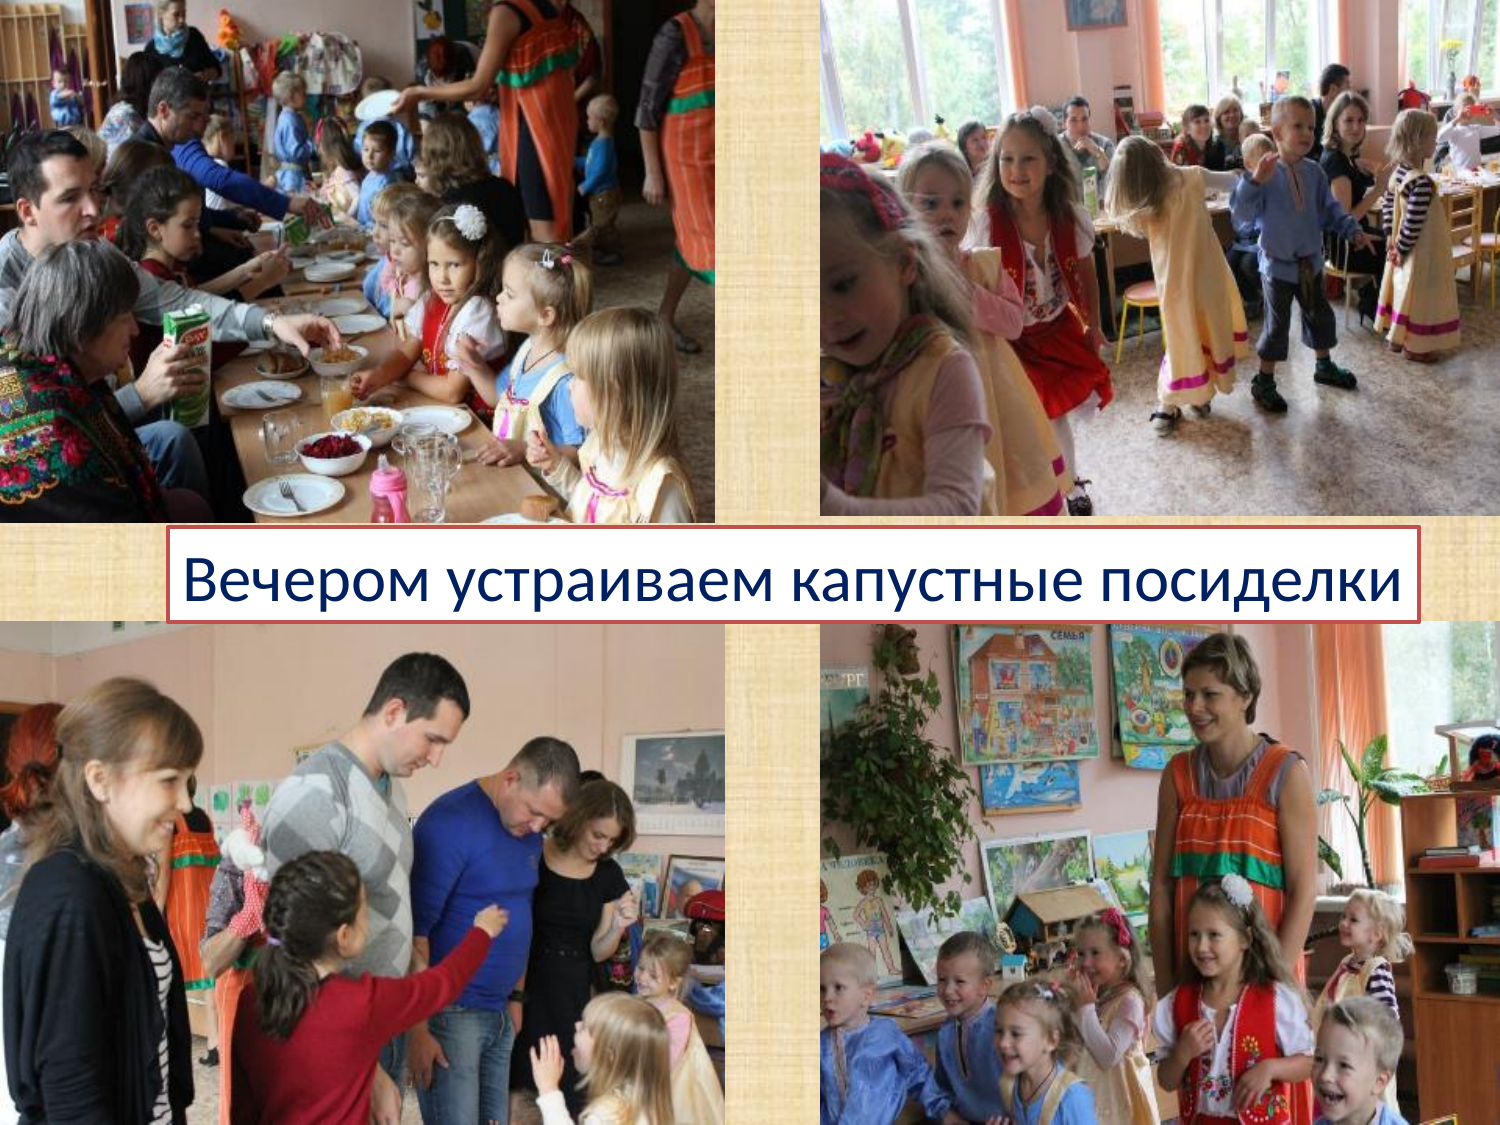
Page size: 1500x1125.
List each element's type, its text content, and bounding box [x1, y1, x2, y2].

picture [0, 0, 715, 523]
picture [820, 0, 1500, 516]
picture [0, 621, 725, 1125]
picture [820, 621, 1500, 1125]
text_box Вечером устраиваем капустные посиделки [166, 525, 1421, 624]
